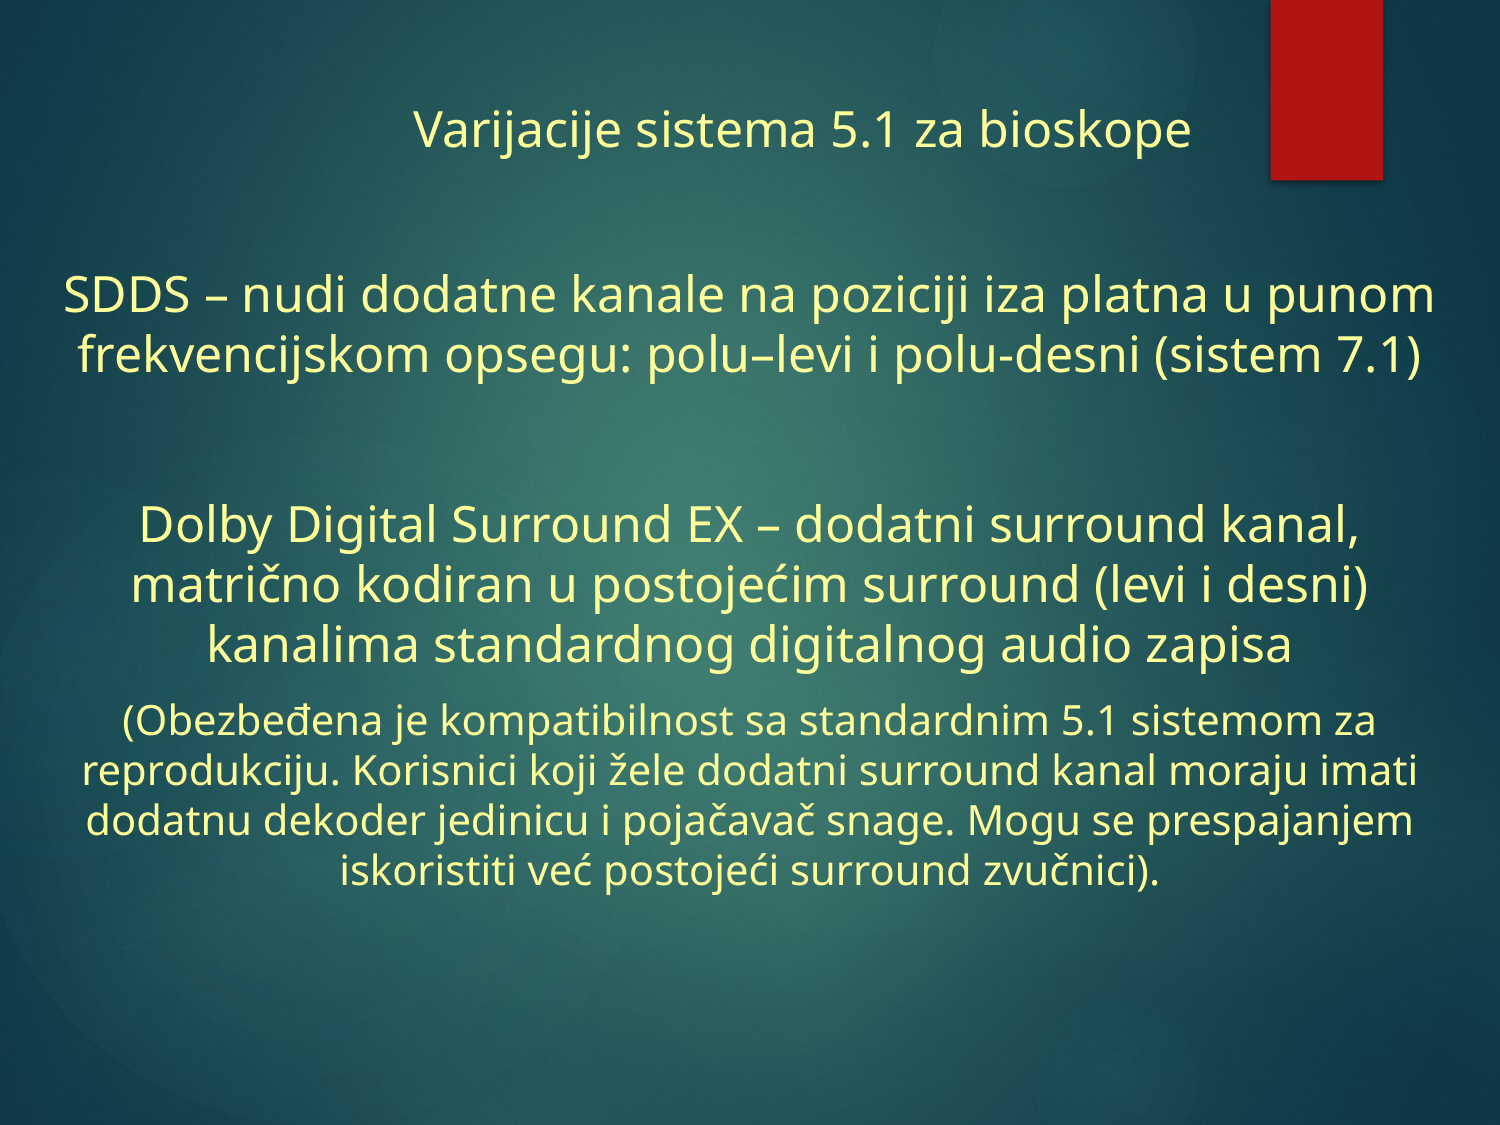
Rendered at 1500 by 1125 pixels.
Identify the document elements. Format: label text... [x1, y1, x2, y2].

text_box SDDS – nudi dodatne kanale na poziciji iza platna u punom frekvencijskom opsegu: polu–levi i polu-desni (sistem 7.1) Dolby Digital Surround EX – dodatni surround kanal, matrično kodiran u postojećim surround (levi i desni) kanalima standardnog digitalnog audio zapisa (Obezbeđena je kompatibilnost sa standardnim 5.1 sistemom za reprodukciju. Korisnici koji žele dodatni surround kanal moraju imati dodatnu dekoder jedinicu i pojačavač snage. Mogu se prespajanjem iskoristiti već postojeći surround zvučnici). [29, 255, 1471, 902]
picture [0, 0, 1500, 1125]
text_box Varijacije sistema 5.1 za bioskope [324, 90, 1282, 165]
